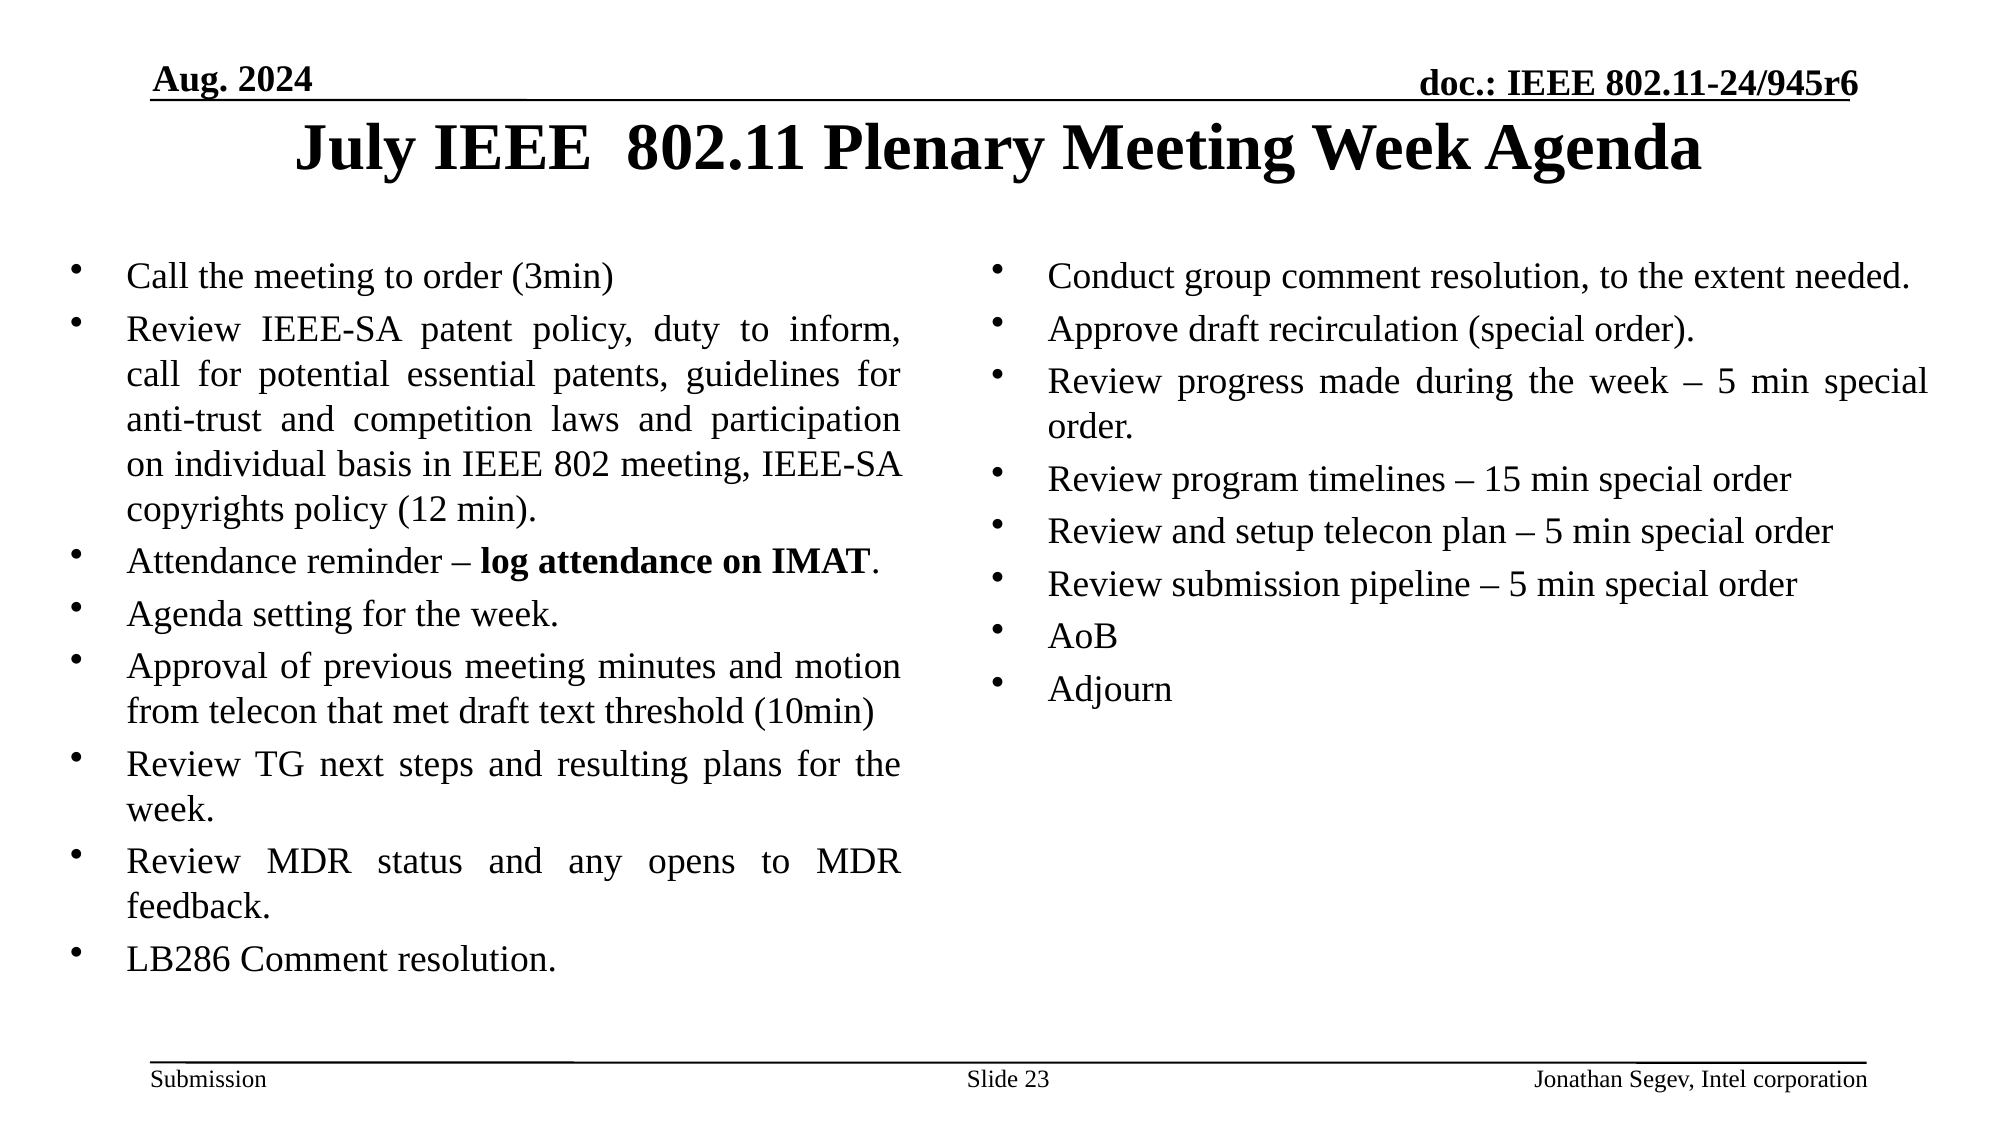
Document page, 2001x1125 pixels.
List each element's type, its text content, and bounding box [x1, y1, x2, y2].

footer Jonathan Segev, Intel corporation [1171, 1061, 1869, 1093]
text_box Conduct group comment resolution, to the extent needed. Approve draft recirculation (special order). Review progress made during the week – 5 min special order. Review program timelines – 15 min special order Review and setup telecon plan – 5 min special order Review submission pipeline – 5 min special order AoB Adjourn [976, 243, 1945, 929]
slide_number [152, 54, 563, 100]
slide_number Slide 23 [950, 1061, 1067, 1123]
title July IEEE 802.11 Plenary Meeting Week Agenda [149, 112, 1850, 173]
list Call the meeting to order (3min) Review IEEE-SA patent policy, duty to inform, call for potential essential patents, guidelines for anti-trust and competition laws and participation on individual basis in IEEE 802 meeting, IEEE-SA copyrights policy (12 min). Attendance reminder – log attendance on IMAT. Agenda setting for the week. Approval of previous meeting minutes and motion from telecon that met draft text threshold (10min) Review TG next steps and resulting plans for the week. Review MDR status and any opens to MDR feedback. LB286 Comment resolution. [54, 243, 918, 929]
